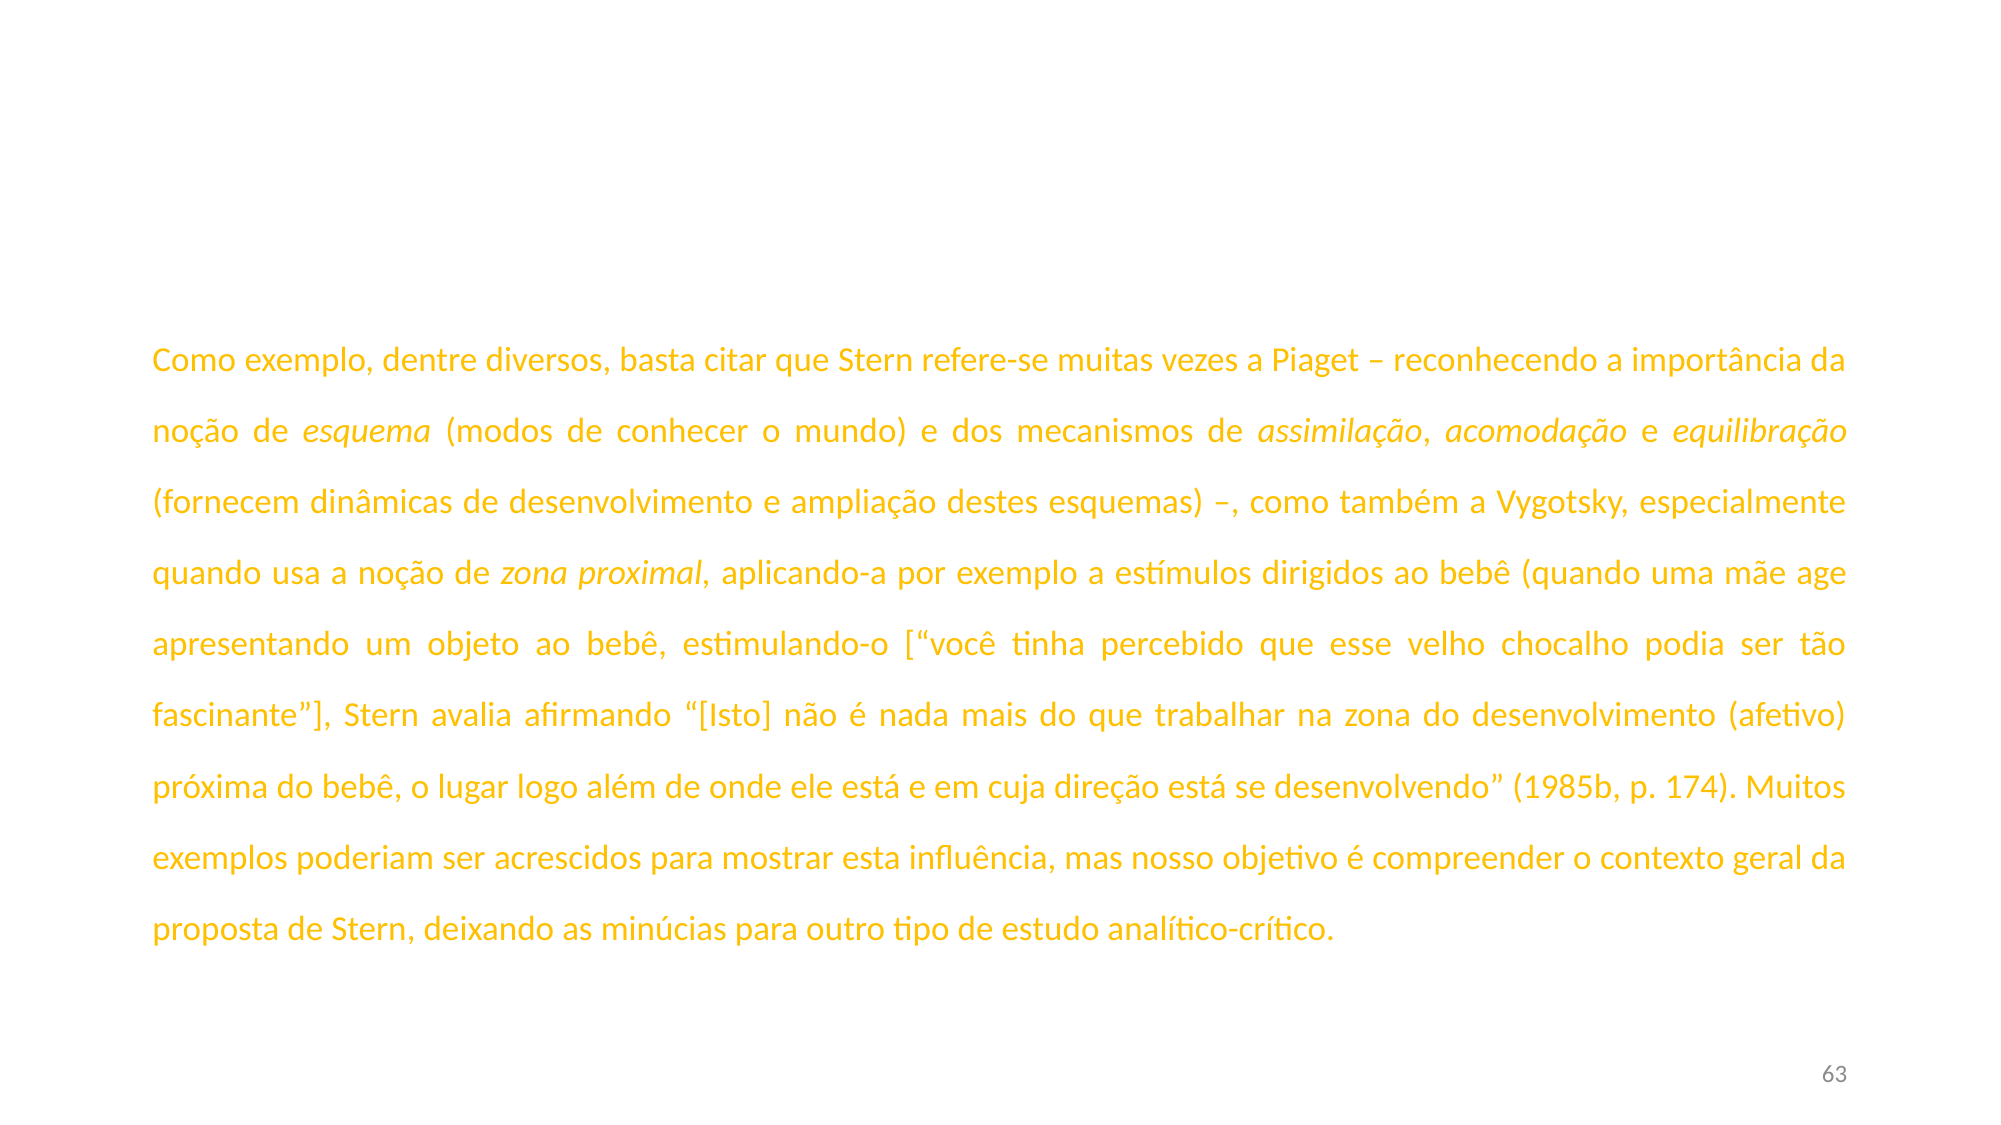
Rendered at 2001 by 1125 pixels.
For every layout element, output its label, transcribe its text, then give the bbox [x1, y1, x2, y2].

slide_number 63 [1412, 1042, 1863, 1103]
list Como exemplo, dentre diversos, basta citar que Stern refere-se muitas vezes a Piaget – reconhecendo a importância da noção de esquema (modos de conhecer o mundo) e dos mecanismos de assimilação, acomodação e equilibração (fornecem dinâmicas de desenvolvimento e ampliação destes esquemas) –, como também a Vygotsky, especialmente quando usa a noção de zona proximal, aplicando-a por exemplo a estímulos dirigidos ao bebê (quando uma mãe age apresentando um objeto ao bebê, estimulando-o [“você tinha percebido que esse velho chocalho podia ser tão fascinante”], Stern avalia afirmando “[Isto] não é nada mais do que trabalhar na zona do desenvolvimento (afetivo) próxima do bebê, o lugar logo além de onde ele está e em cuja direção está se desenvolvendo” (1985b, p. 174). Muitos exemplos poderiam ser acrescidos para mostrar esta influência, mas nosso objetivo é compreender o contexto geral da proposta de Stern, deixando as minúcias para outro tipo de estudo analítico-crítico. [137, 299, 1863, 1014]
